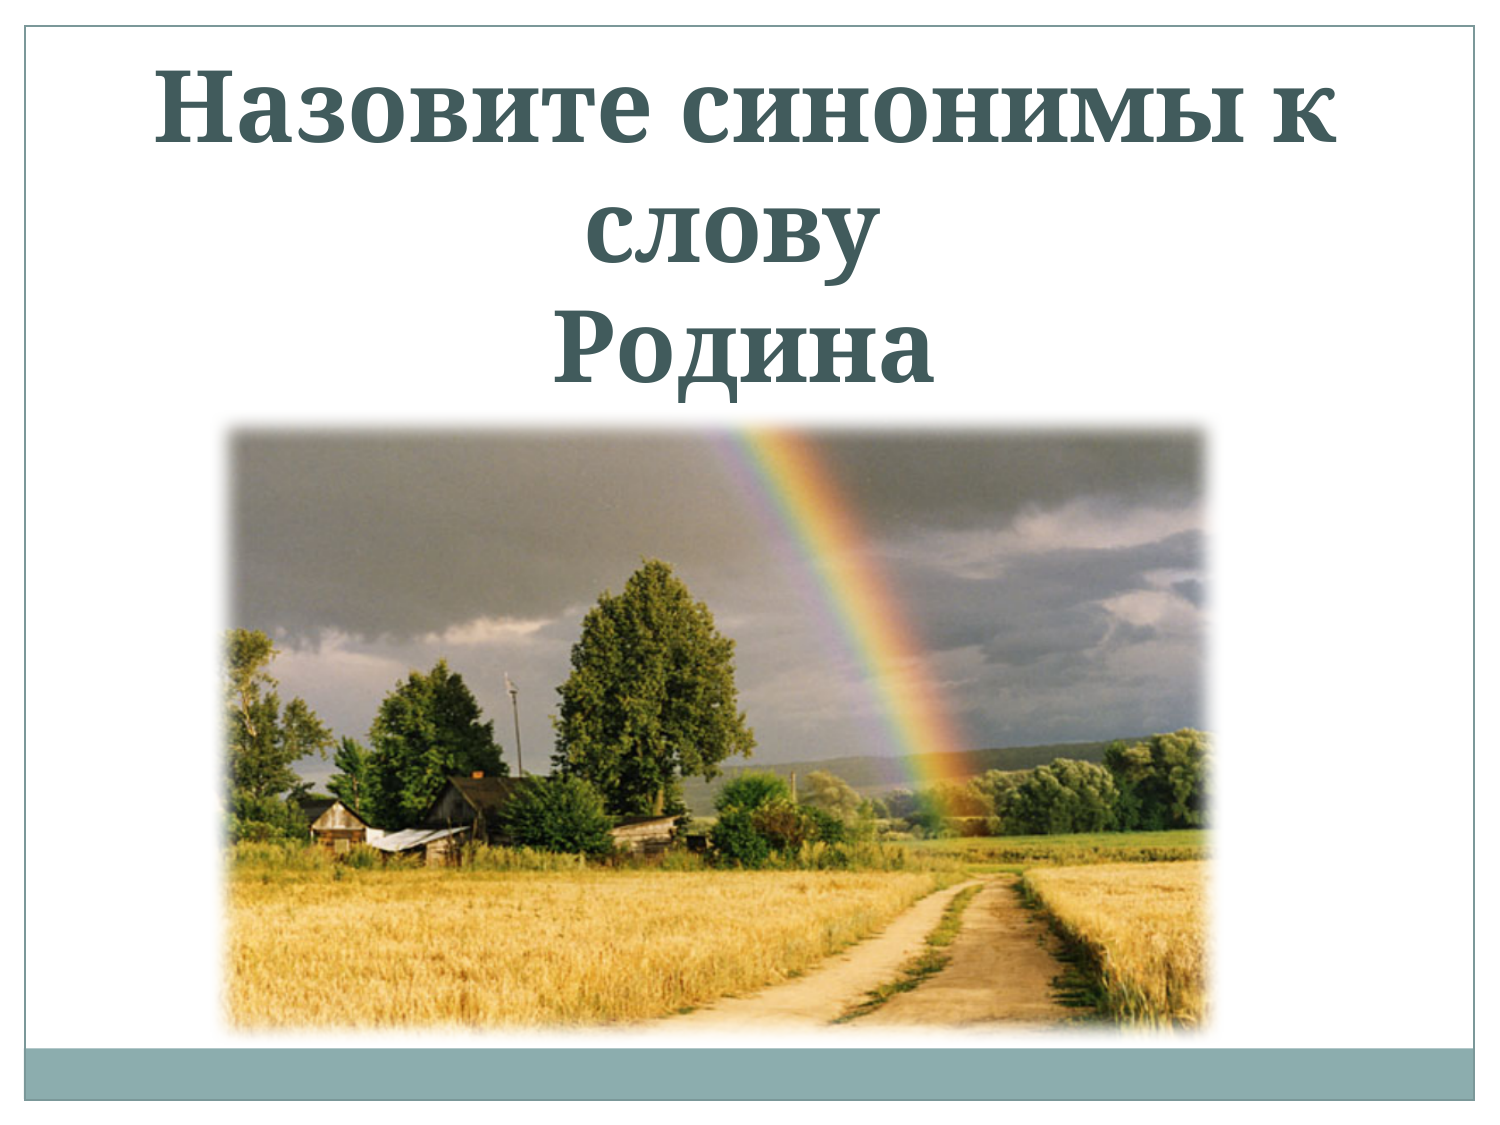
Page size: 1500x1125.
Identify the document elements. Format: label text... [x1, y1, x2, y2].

text_box Назовите синонимы к слову Родина [58, 35, 1432, 410]
picture [210, 409, 1224, 1045]
